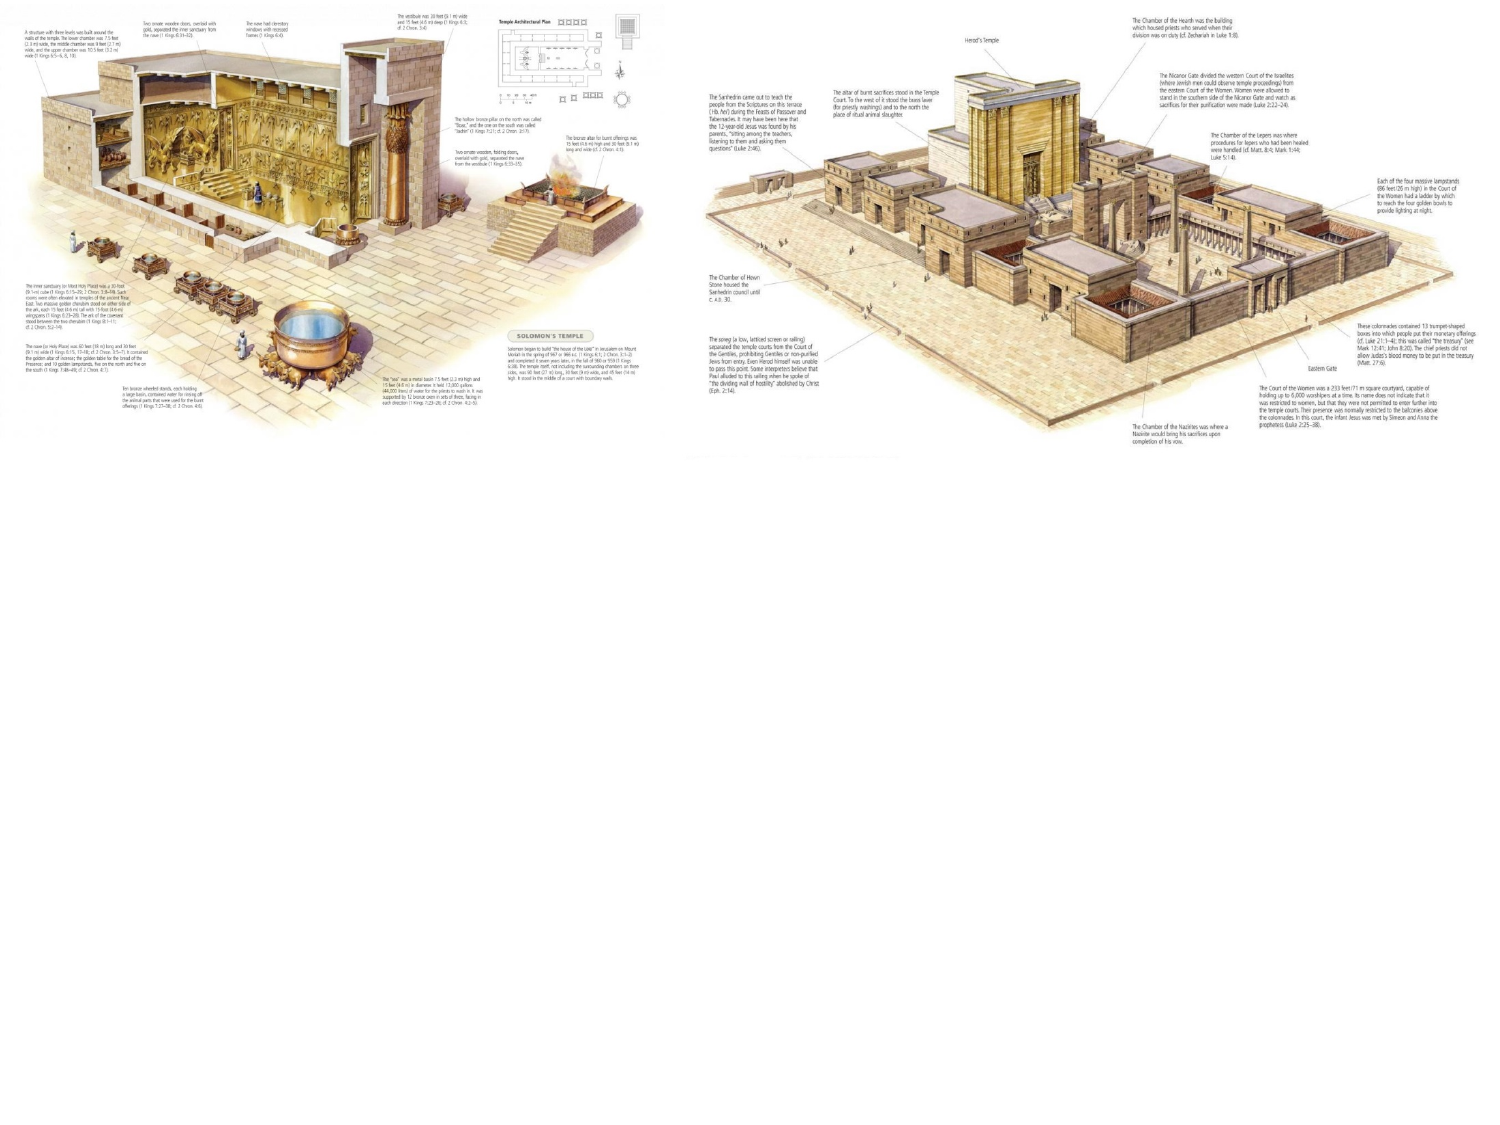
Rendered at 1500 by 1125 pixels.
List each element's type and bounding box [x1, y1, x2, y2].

list [0, 4, 1497, 492]
